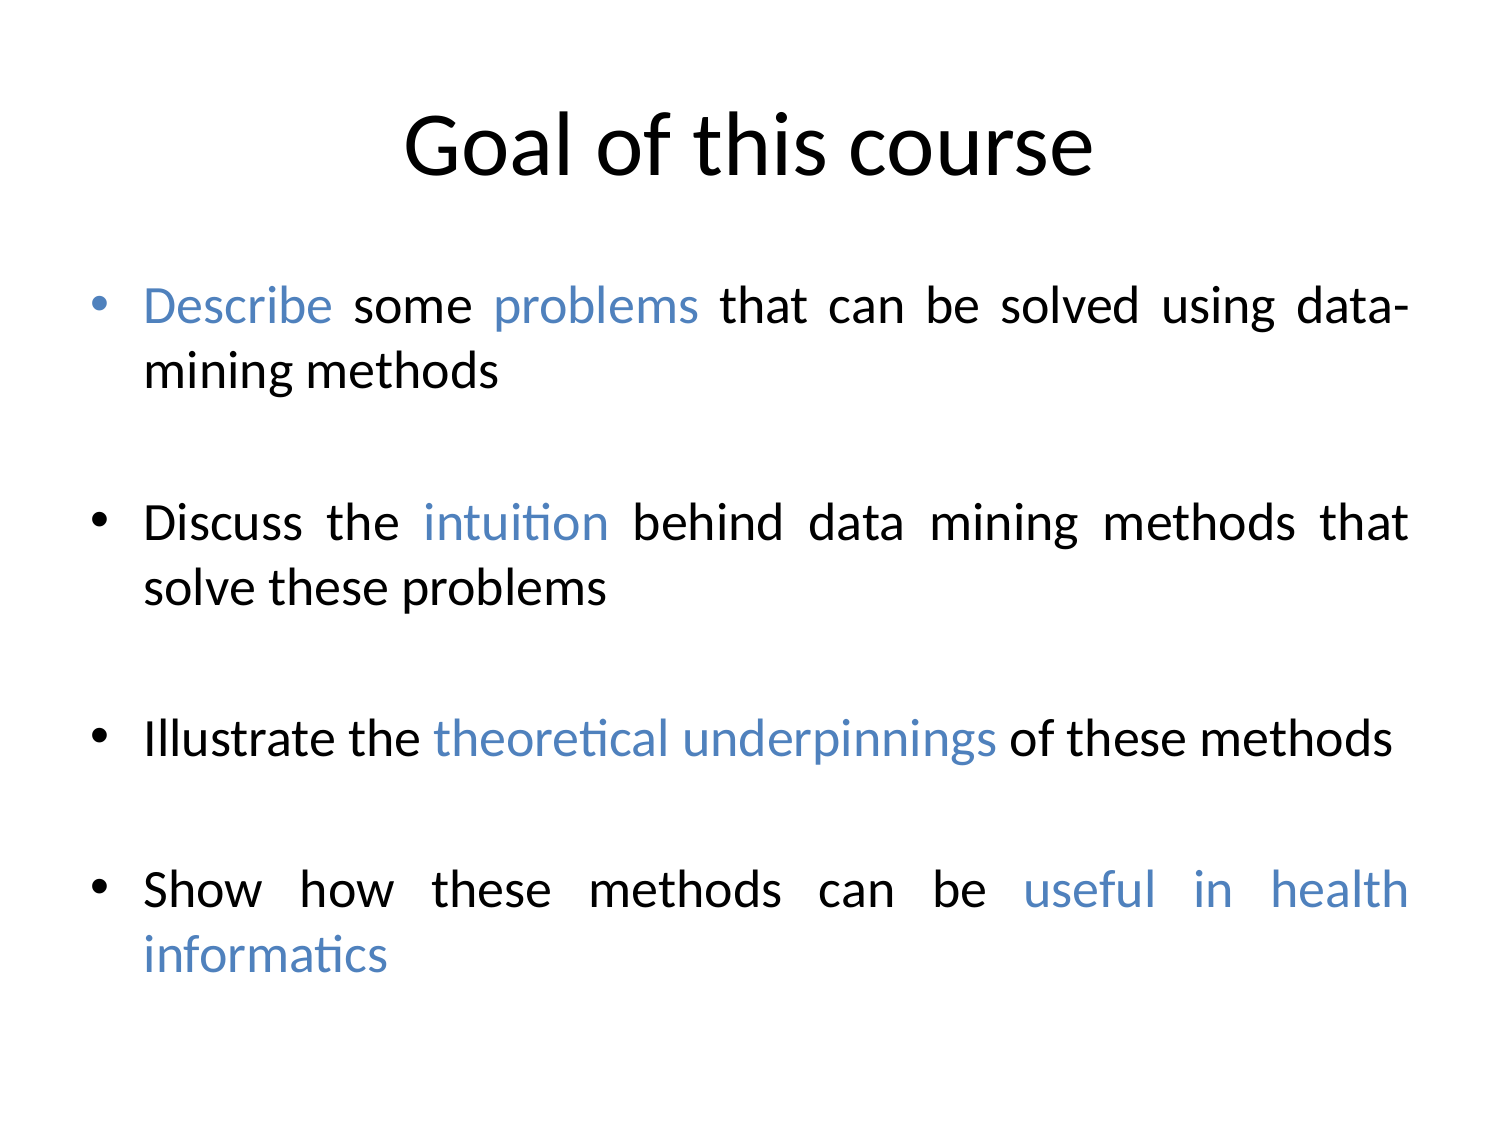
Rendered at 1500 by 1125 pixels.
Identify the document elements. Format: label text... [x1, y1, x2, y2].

title Goal of this course [75, 45, 1425, 233]
list Describe some problems that can be solved using data-mining methods Discuss the intuition behind data mining methods that solve these problems Illustrate the theoretical underpinnings of these methods Show how these methods can be useful in health informatics [75, 262, 1425, 1005]
